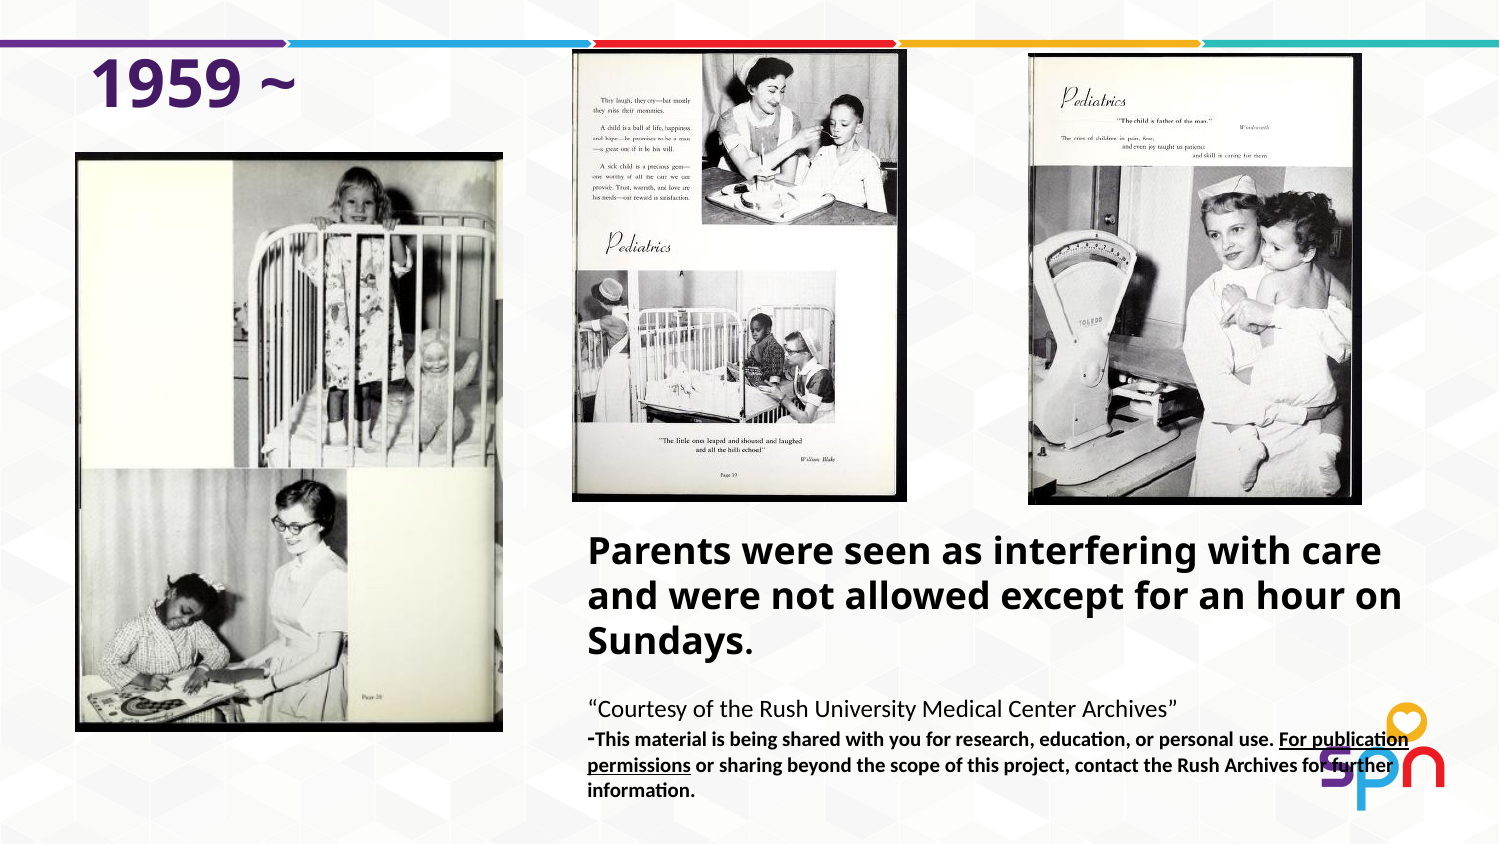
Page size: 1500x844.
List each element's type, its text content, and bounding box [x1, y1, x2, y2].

title 1959 ~ [75, 33, 1425, 135]
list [1028, 52, 1362, 505]
text_box Parents were seen as interfering with care and were not allowed except for an hour on Sundays. “Courtesy of the Rush University Medical Center Archives” -This material is being shared with you for research, education, or personal use. For publication permissions or sharing beyond the scope of this project, contact the Rush Archives for further information. [572, 519, 1441, 844]
picture [0, 0, 1499, 844]
